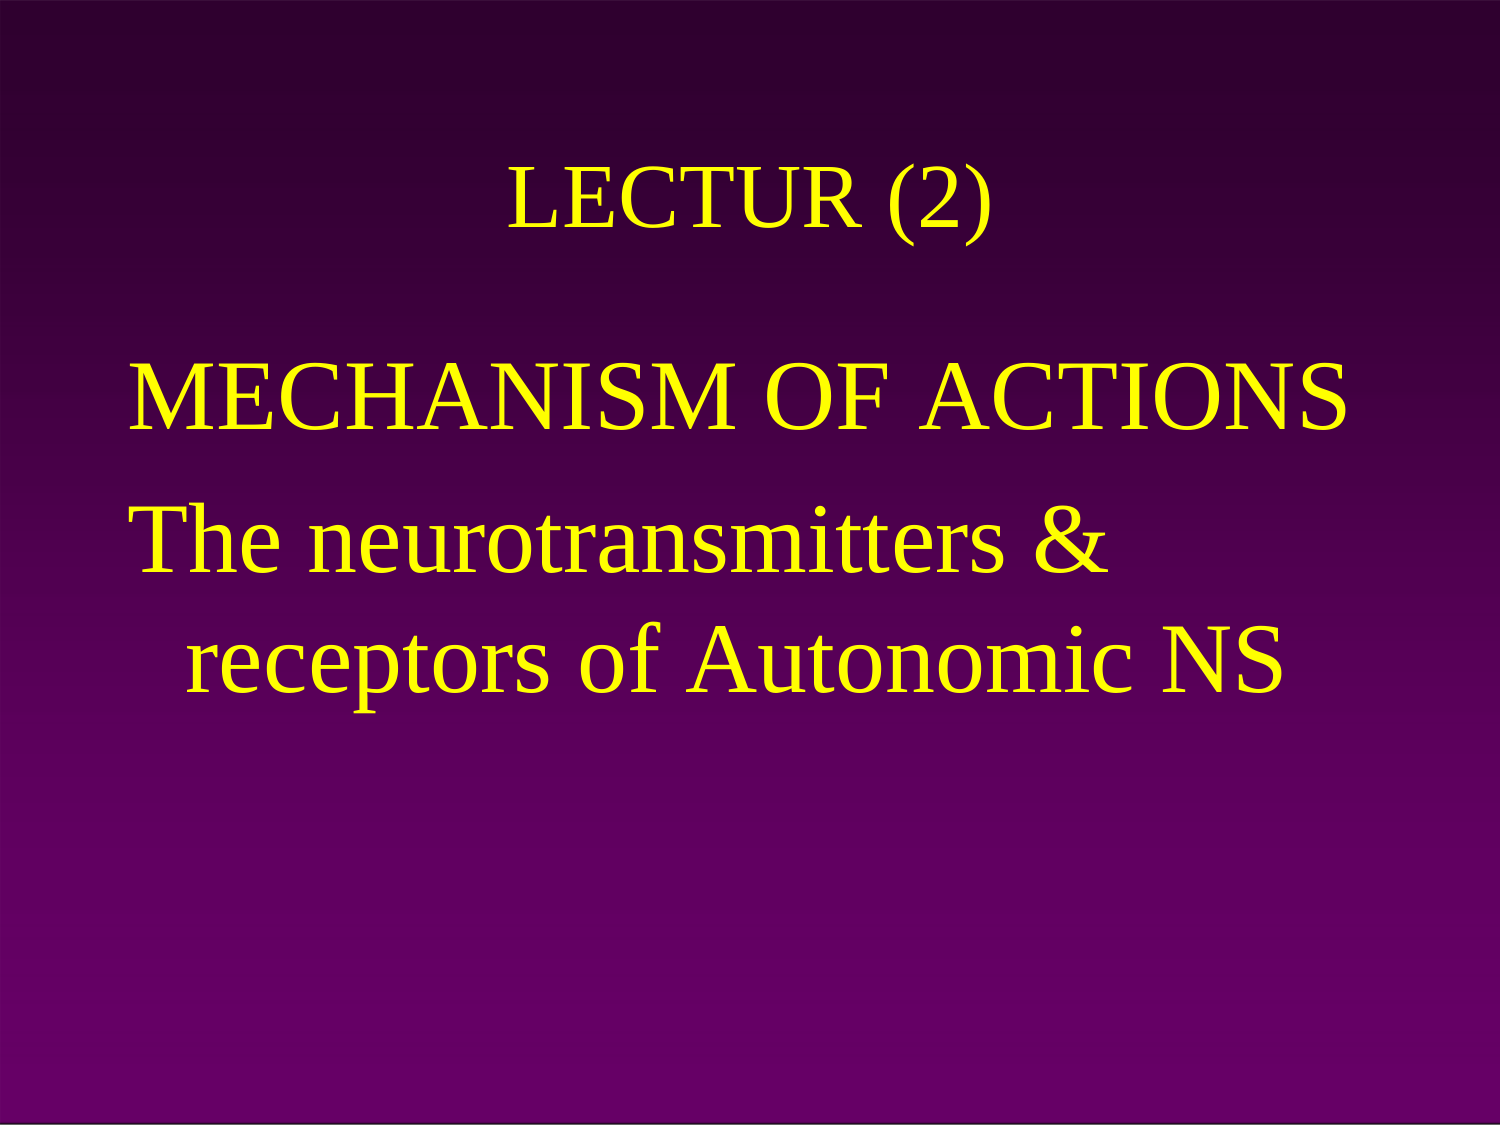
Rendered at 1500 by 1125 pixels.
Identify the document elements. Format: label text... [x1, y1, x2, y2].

picture [0, 0, 1500, 1125]
text_box MECHANISM OF ACTIONS The neurotransmitters & receptors of Autonomic NS [125, 329, 1353, 713]
title LECTUR (2) [125, 54, 1375, 324]
